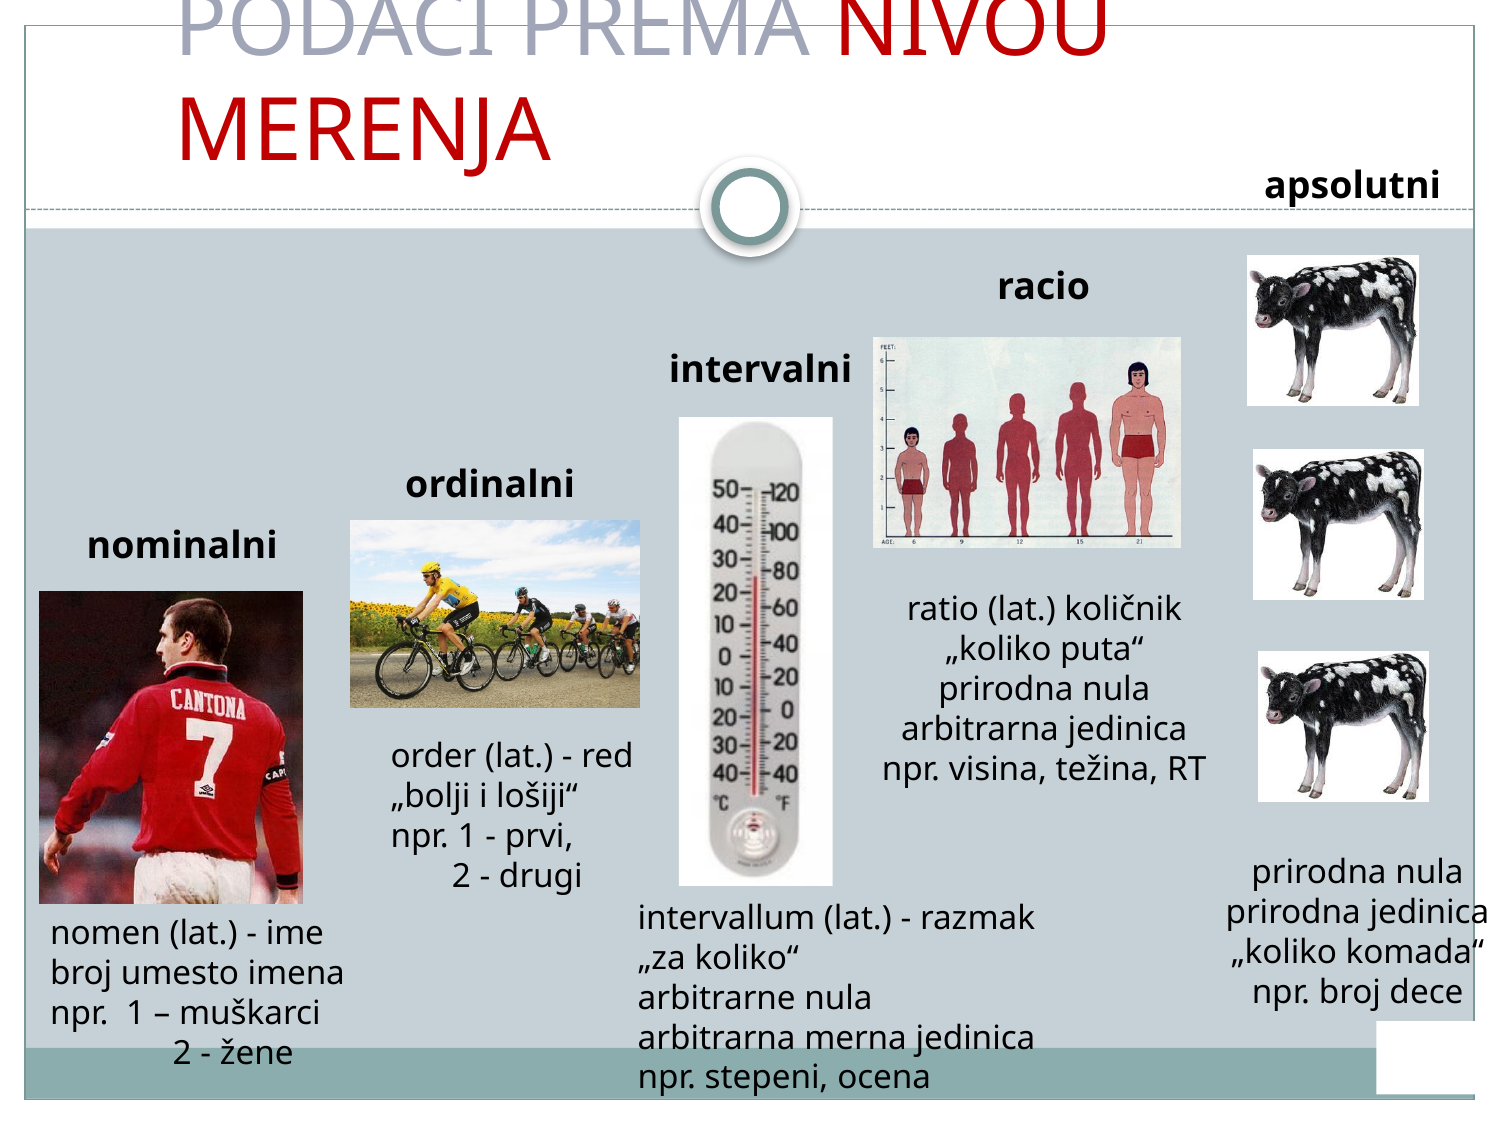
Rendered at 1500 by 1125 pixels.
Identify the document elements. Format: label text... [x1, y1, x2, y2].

picture [350, 520, 641, 708]
text_box racio [982, 255, 1244, 315]
text_box apsolutni [1249, 153, 1500, 214]
picture [1247, 255, 1419, 406]
text_box nominalni [71, 513, 467, 574]
text_box [1376, 1020, 1482, 1095]
picture [1257, 651, 1429, 803]
text_box ordinalni [390, 452, 671, 512]
picture [39, 591, 303, 904]
picture [1253, 448, 1425, 600]
picture [872, 336, 1181, 549]
text_box podaci prema nivou merenja [159, 19, 1447, 127]
picture [678, 417, 833, 886]
text_box ratio (lat.) količnik „koliko puta“ prirodna nula arbitrarna jedinica npr. visina, težina, RT [867, 580, 1222, 835]
text_box intervalni [654, 337, 869, 397]
text_box intervallum (lat.) - razmak „za koliko“ arbitrarne nula arbitrarna merna jedinica npr. stepeni, ocena [622, 888, 1051, 1103]
text_box order (lat.) - red „bolji i lošiji“ npr. 1 - prvi, 2 - drugi [375, 726, 649, 902]
text_box prirodna nula prirodna jedinica „koliko komada“ npr. broj dece [1210, 842, 1500, 1018]
text_box nomen (lat.) - ime broj umesto imena npr. 1 – muškarci 2 - žene [35, 903, 366, 1079]
